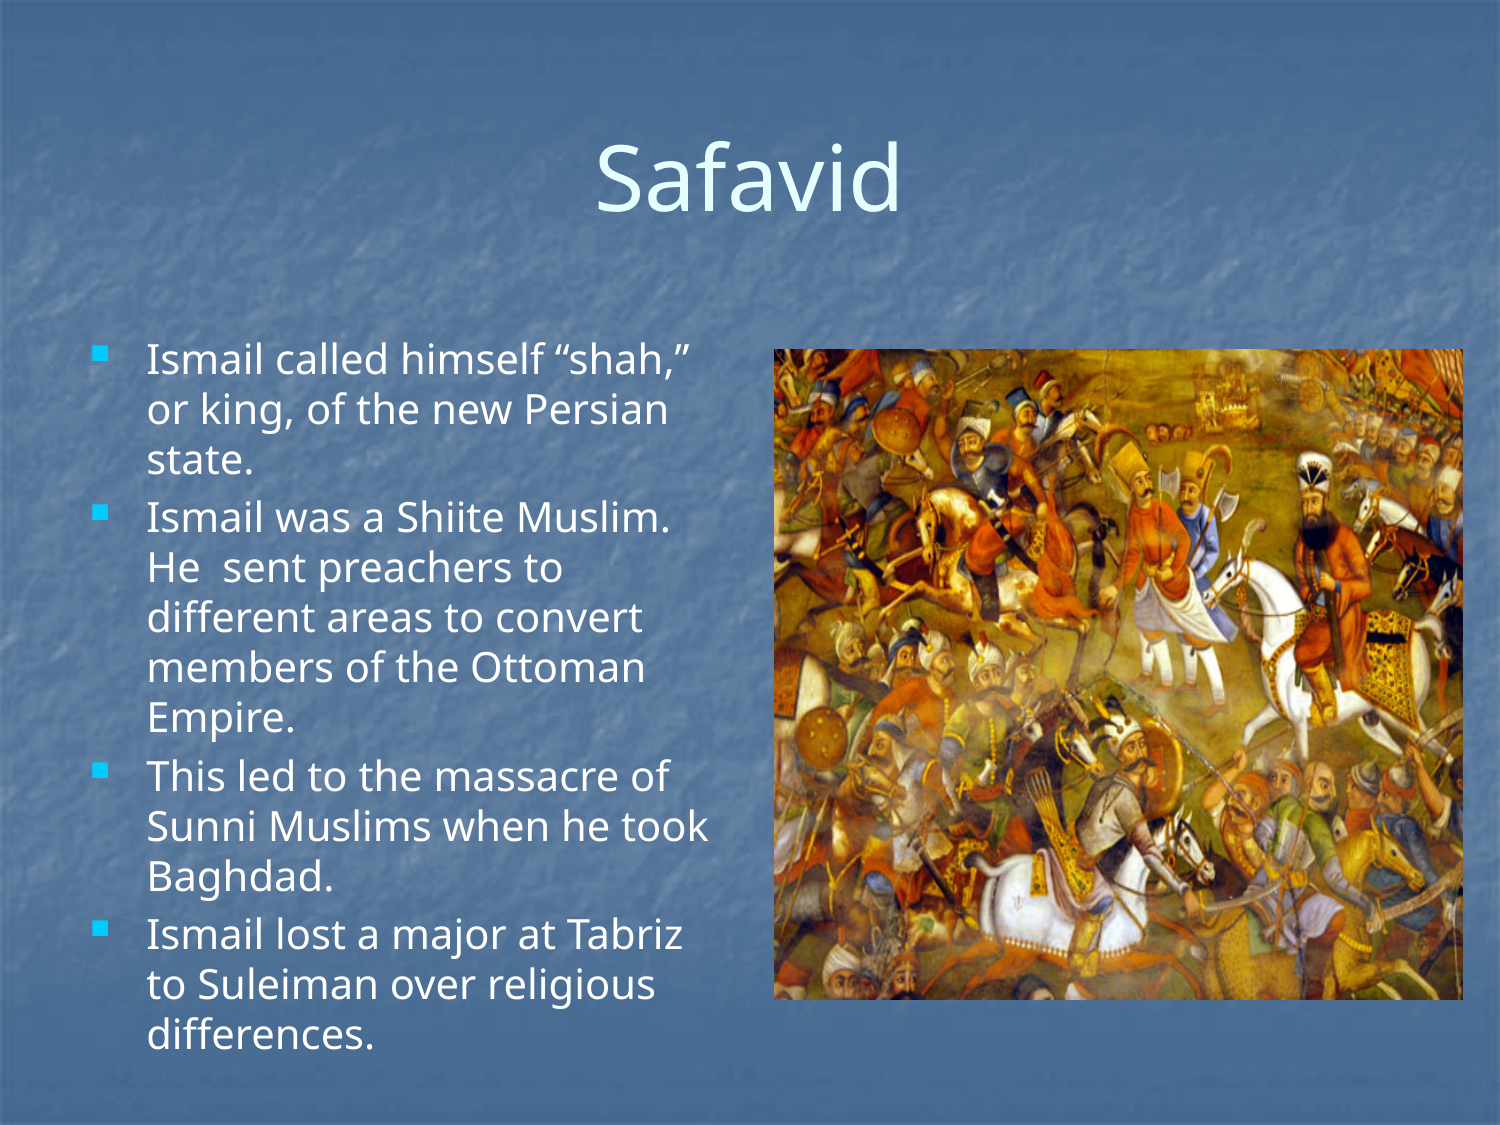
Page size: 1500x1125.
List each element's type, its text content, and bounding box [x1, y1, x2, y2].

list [774, 349, 1463, 1001]
list Ismail called himself “shah,” or king, of the new Persian state. Ismail was a Shiite Muslim. He sent preachers to different areas to convert members of the Ottoman Empire. This led to the massacre of Sunni Muslims when he took Baghdad. Ismail lost a major at Tabriz to Suleiman over religious differences. [74, 324, 738, 1001]
title Safavid [74, 62, 1426, 288]
